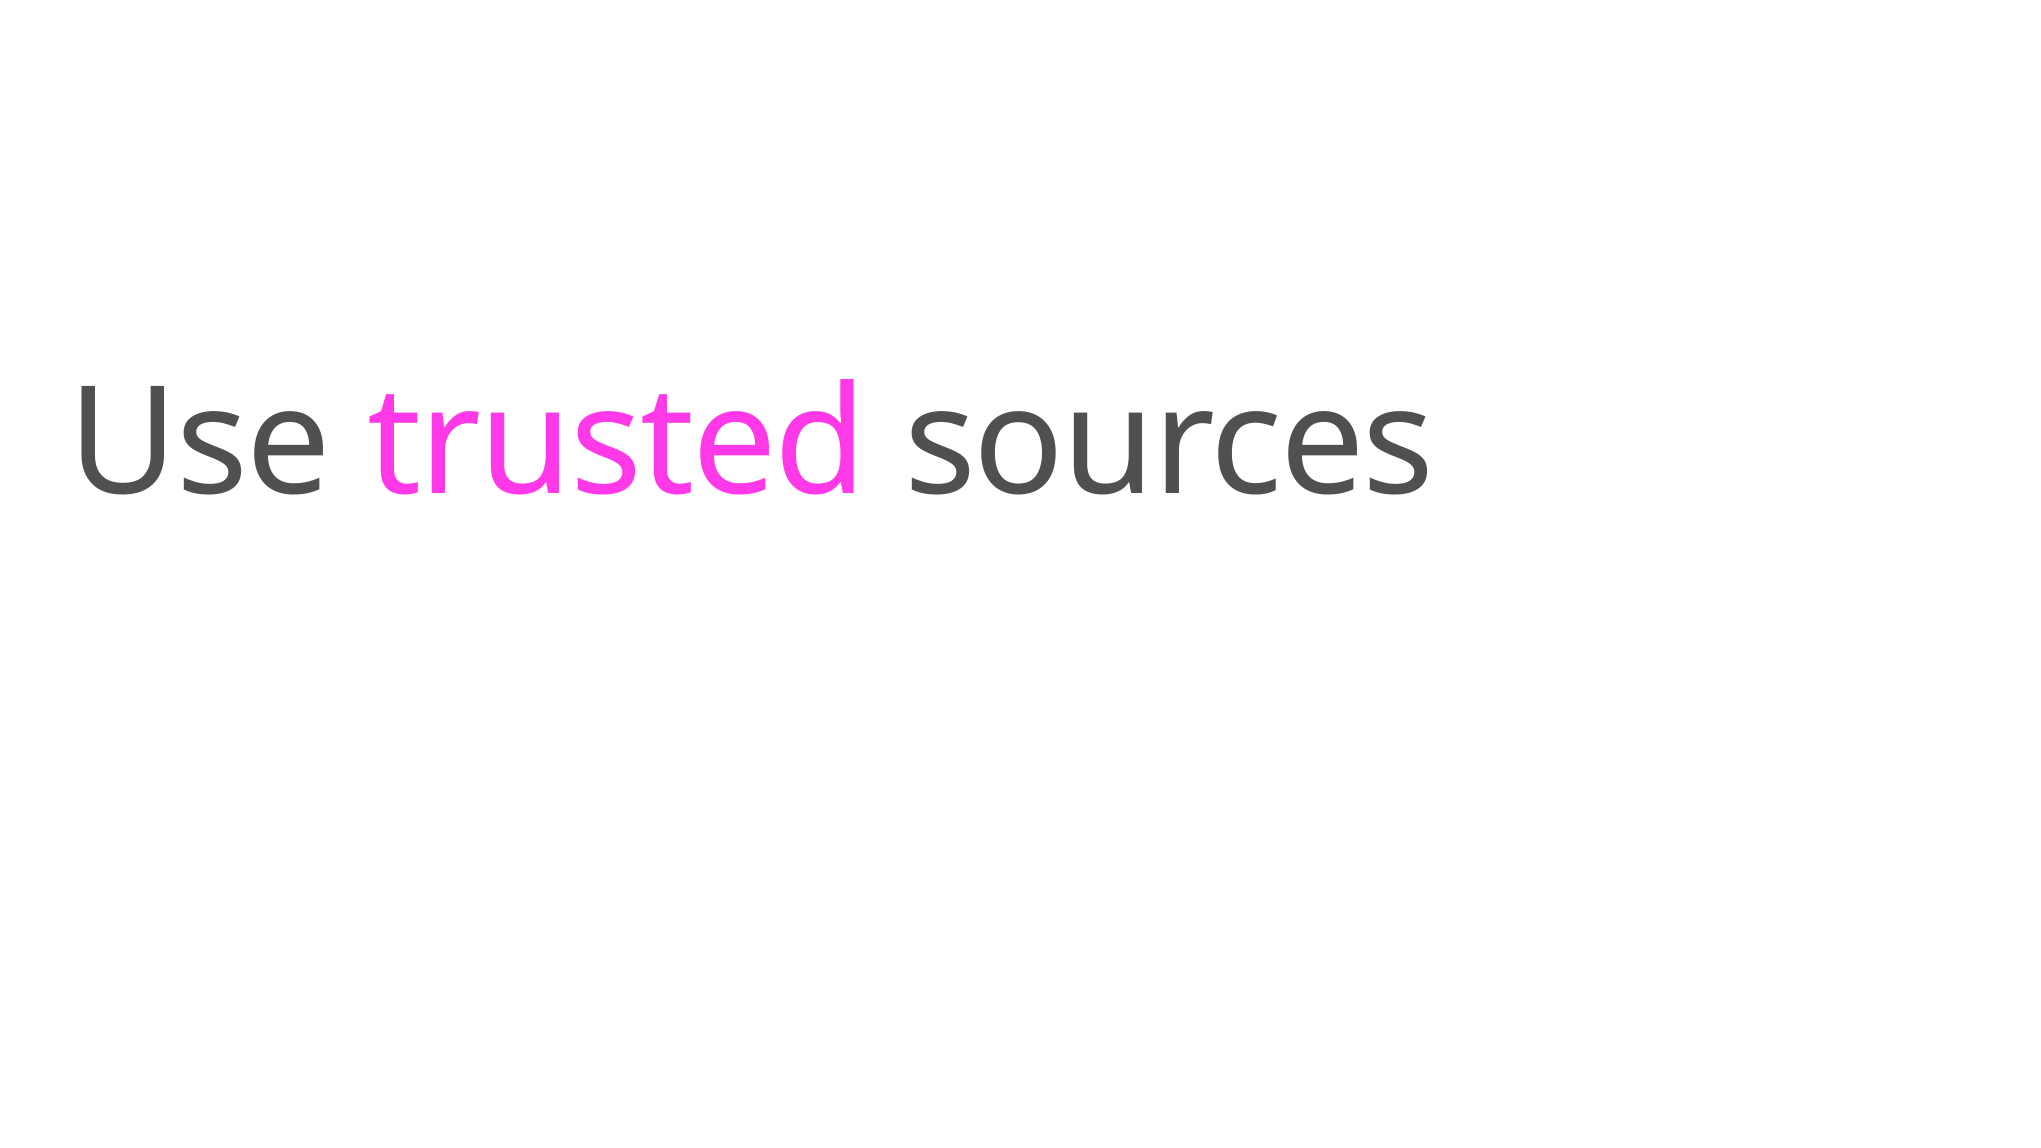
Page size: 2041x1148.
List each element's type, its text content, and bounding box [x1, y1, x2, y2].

title Use trusted sources [45, 348, 1996, 546]
